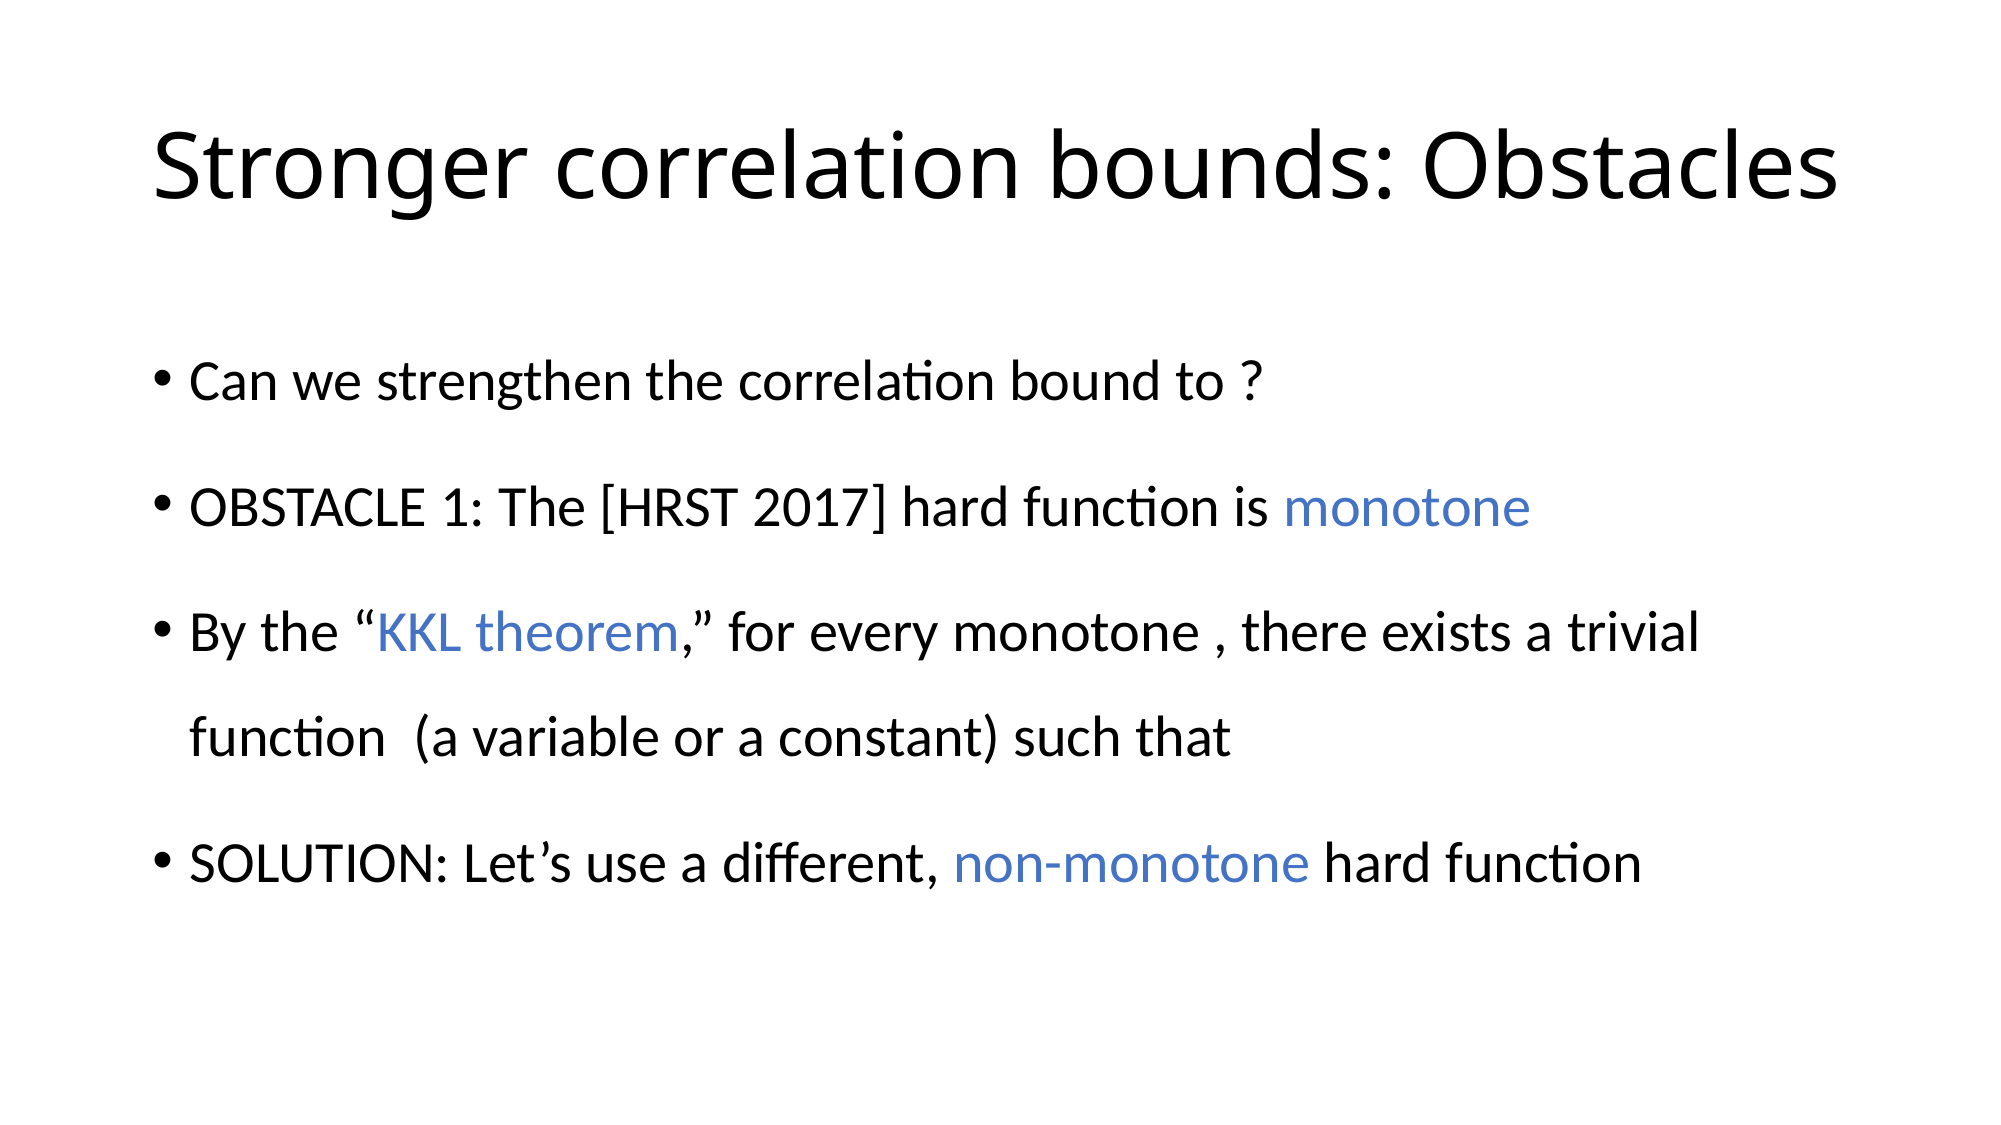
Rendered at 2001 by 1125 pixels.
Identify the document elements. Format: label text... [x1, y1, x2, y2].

title Stronger correlation bounds: Obstacles [137, 59, 1863, 278]
